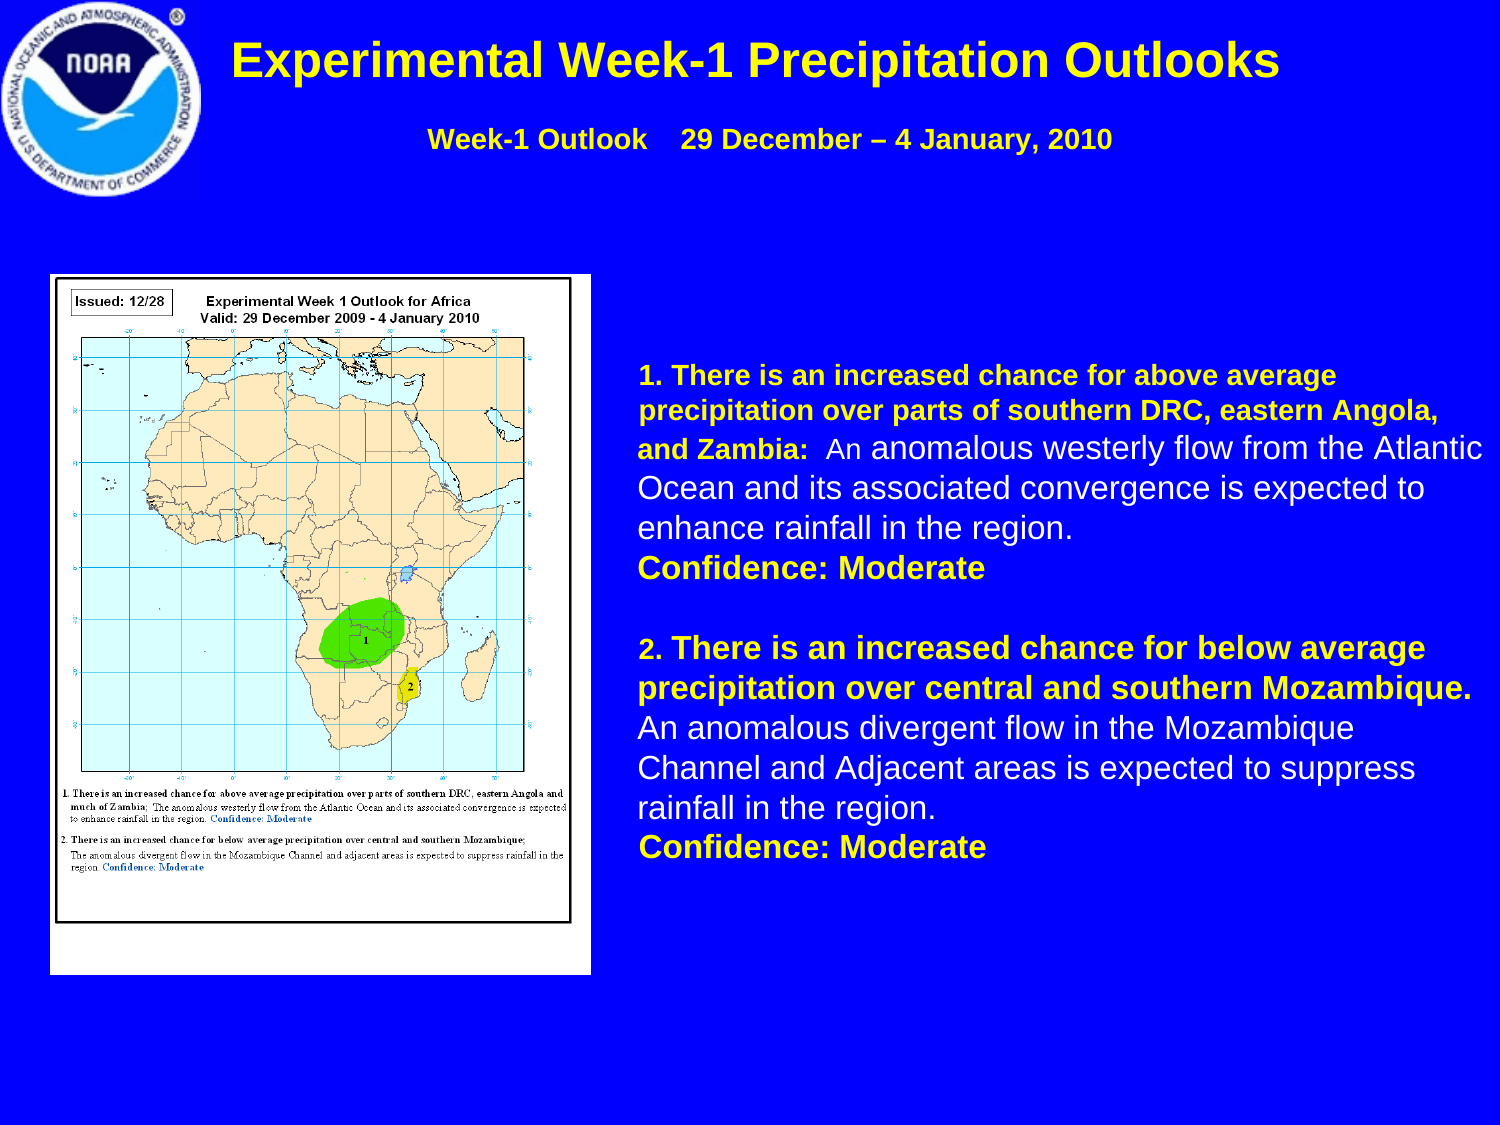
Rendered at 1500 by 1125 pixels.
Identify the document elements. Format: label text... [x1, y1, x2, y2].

picture [0, 0, 200, 200]
text_box 1. There is an increased chance for above average precipitation over parts of southern DRC, eastern Angola, and Zambia: An anomalous westerly flow from the Atlantic Ocean and its associated convergence is expected to enhance rainfall in the region. Confidence: Moderate 2. There is an increased chance for below average precipitation over central and southern Mozambique. An anomalous divergent flow in the Mozambique Channel and Adjacent areas is expected to suppress rainfall in the region. Confidence: Moderate [611, 348, 1500, 874]
title Experimental Week-1 Precipitation Outlooks [125, 12, 1388, 163]
picture [49, 274, 591, 975]
text_box Week-1 Outlook 29 December – 4 January, 2010 [412, 112, 1200, 163]
